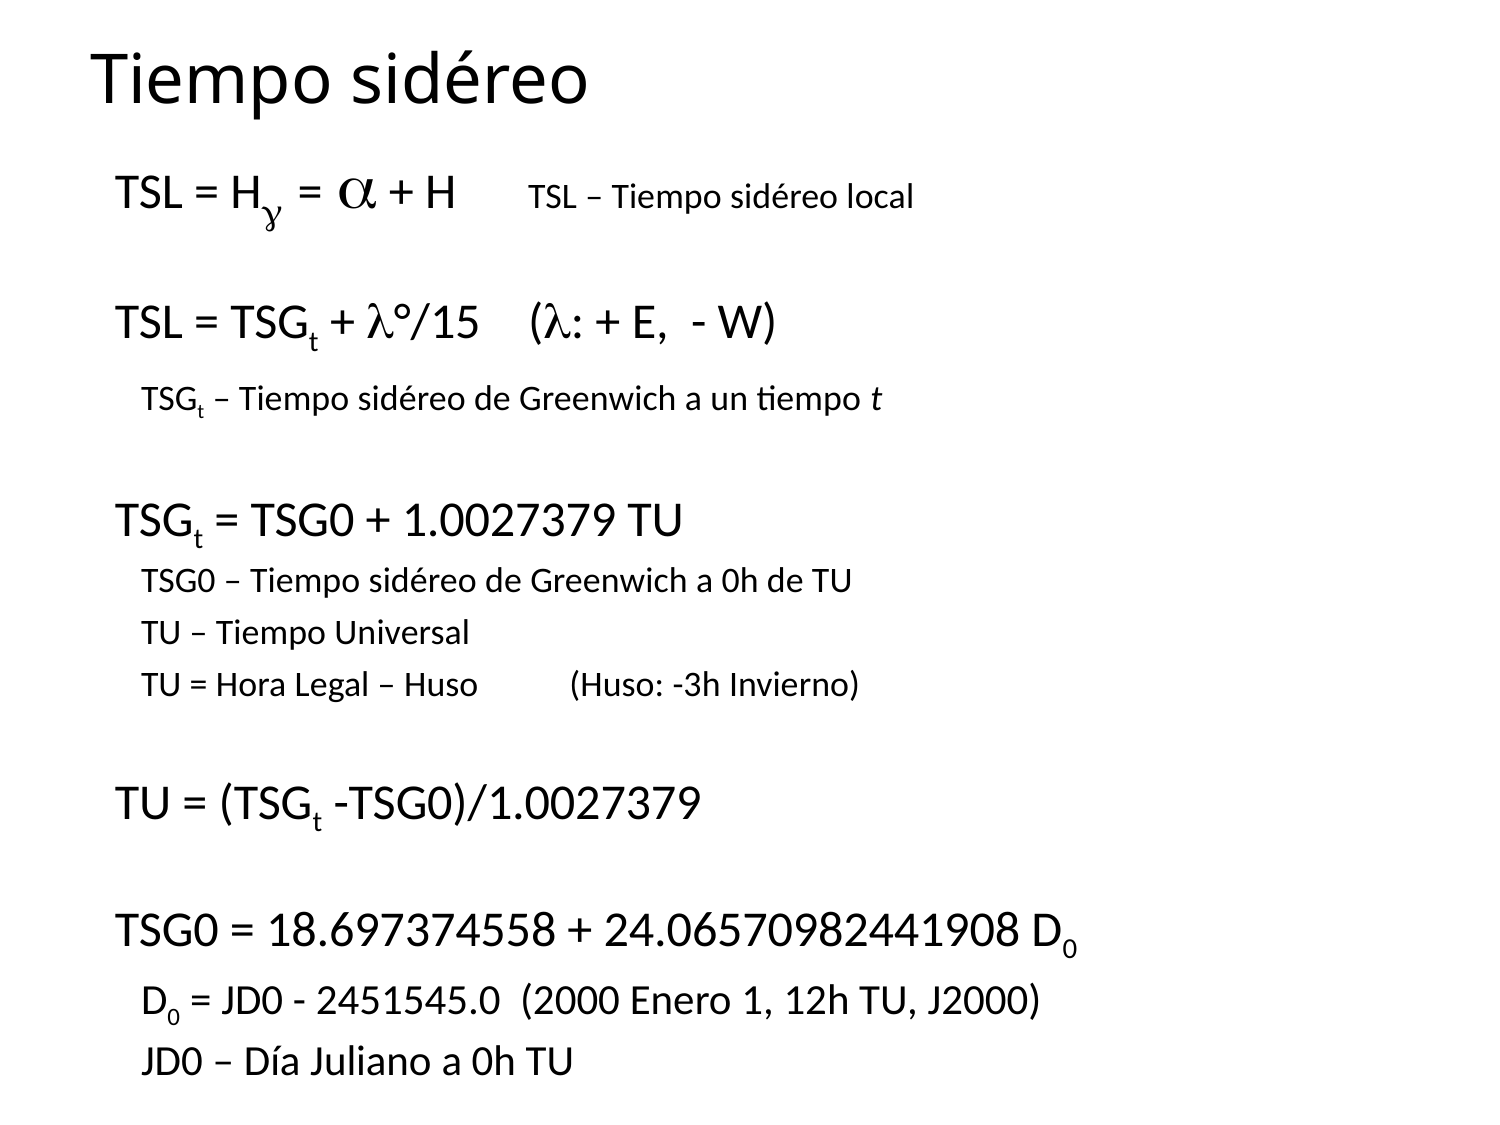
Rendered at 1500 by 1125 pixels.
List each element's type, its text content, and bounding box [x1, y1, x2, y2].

title Tiempo sidéreo [75, 0, 1425, 175]
list TSL = H =  + H TSL – Tiempo sidéreo local TSL = TSGt + °/15 (: + E, - W) TSGt – Tiempo sidéreo de Greenwich a un tiempo t TSGt = TSG0 + 1.0027379 TU TSG0 – Tiempo sidéreo de Greenwich a 0h de TU TU – Tiempo Universal TU = Hora Legal – Huso (Huso: -3h Invierno) TU = (TSGt -TSG0)/1.0027379 TSG0 = 18.697374558 + 24.06570982441908 D0 D0 = JD0 - 2451545.0 (2000 Enero 1, 12h TU, J2000) JD0 – Día Juliano a 0h TU [99, 137, 1363, 1100]
